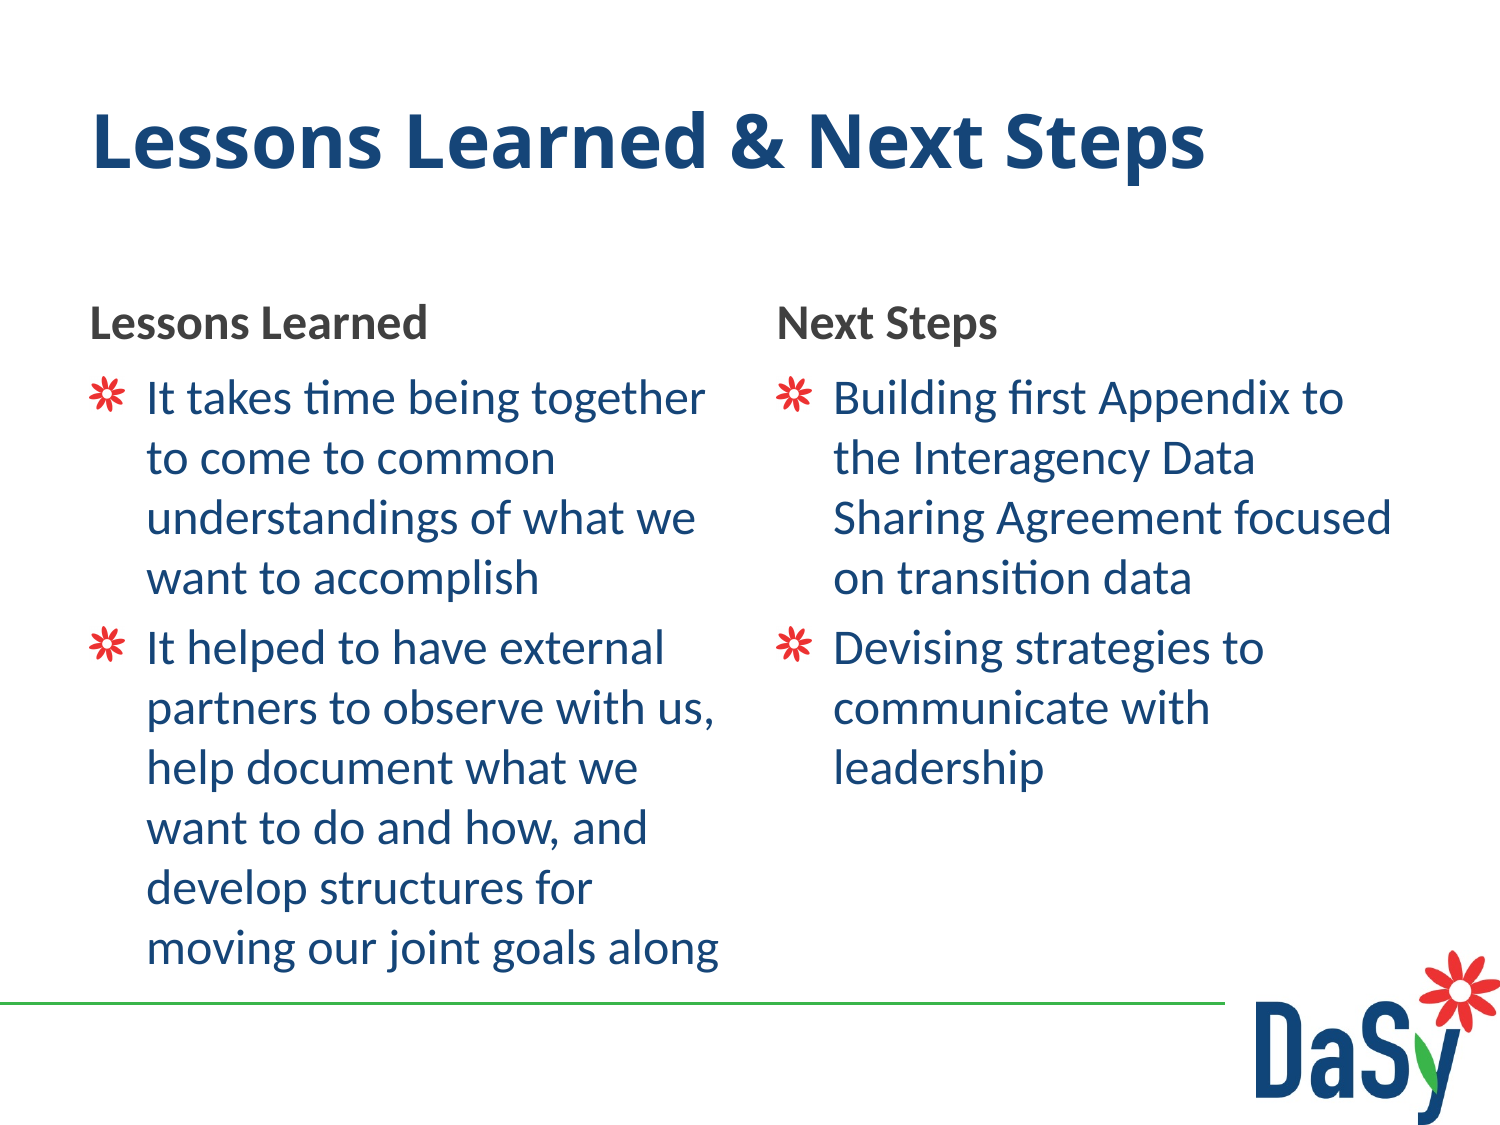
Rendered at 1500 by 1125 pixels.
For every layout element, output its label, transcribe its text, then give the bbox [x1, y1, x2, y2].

list It takes time being together to come to common understandings of what we want to accomplish It helped to have external partners to observe with us, help document what we want to do and how, and develop structures for moving our joint goals along [75, 356, 738, 1005]
picture [89, 626, 125, 662]
list Building first Appendix to the Interagency Data Sharing Agreement focused on transition data Devising strategies to communicate with leadership [761, 356, 1425, 1005]
picture [776, 626, 812, 662]
picture [89, 376, 125, 412]
list Next Steps [761, 251, 1425, 356]
title Lessons Learned & Next Steps [75, 45, 1425, 233]
list Lessons Learned [75, 251, 738, 356]
picture [776, 376, 812, 412]
picture [1256, 950, 1500, 1125]
